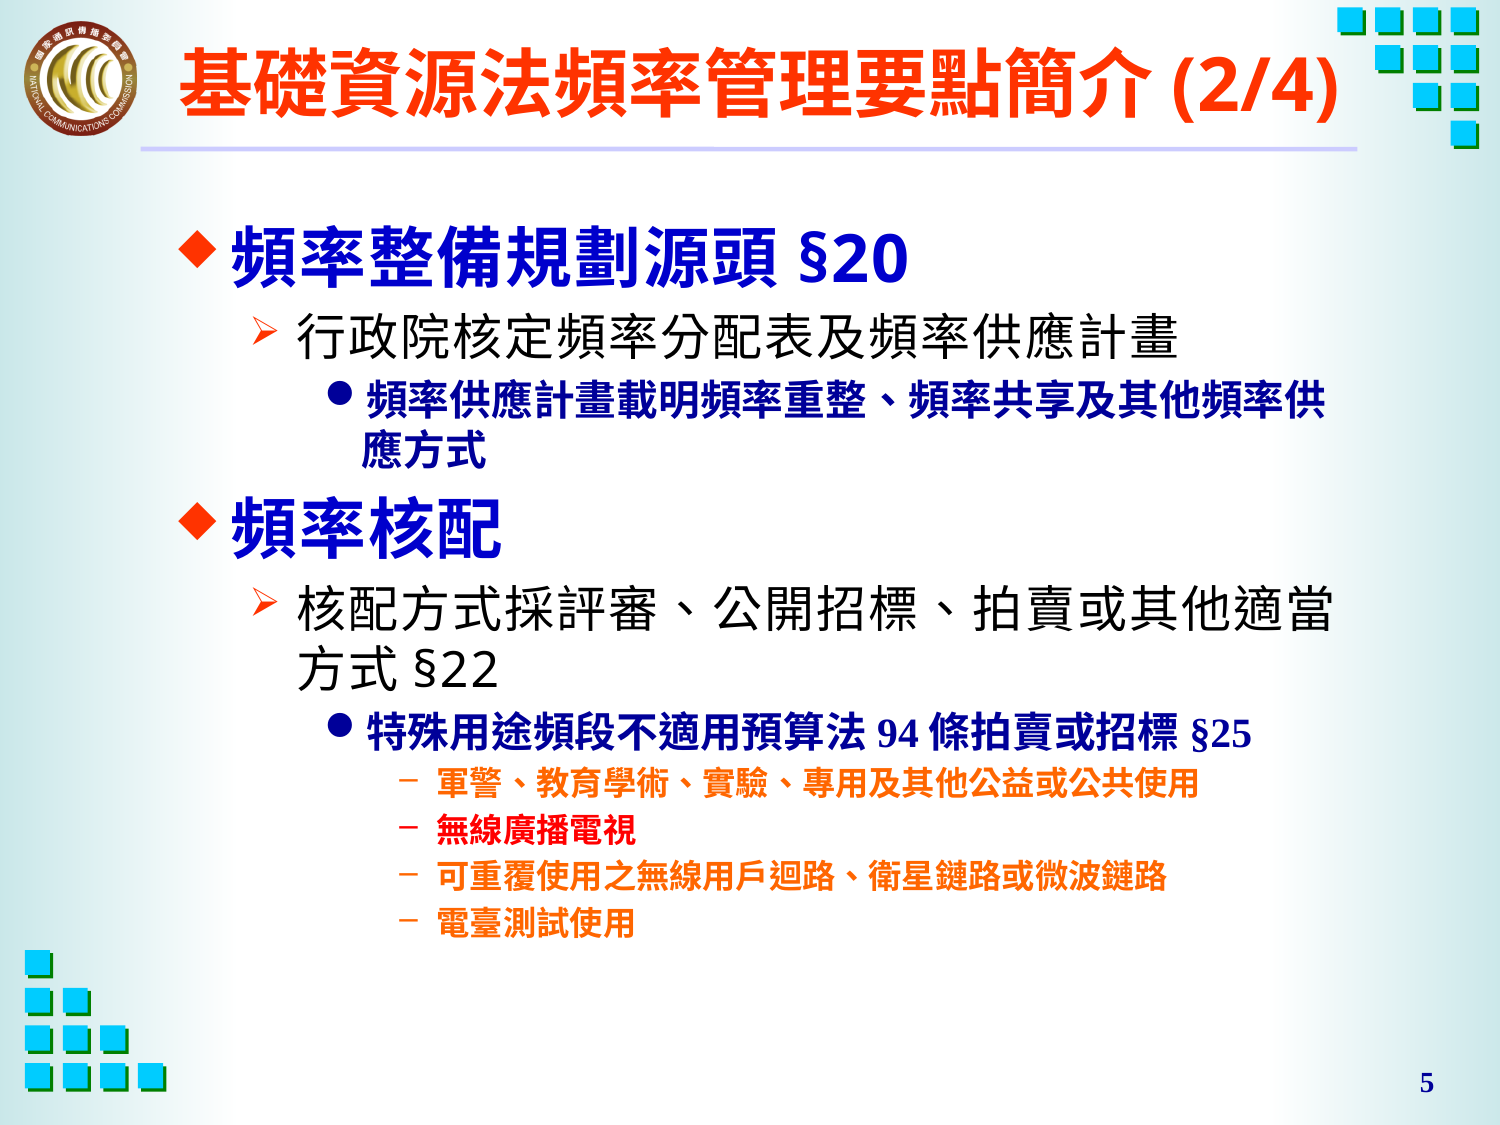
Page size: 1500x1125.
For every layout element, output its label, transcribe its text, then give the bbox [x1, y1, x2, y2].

title 基礎資源法頻率管理要點簡介(2/4) [147, 18, 1372, 145]
picture [24, 21, 137, 136]
list 頻率整備規劃源頭§20 行政院核定頻率分配表及頻率供應計畫 頻率供應計畫載明頻率重整、頻率共享及其他頻率供應方式 頻率核配 核配方式採評審、公開招標、拍賣或其他適當方式§22 特殊用途頻段不適用預算法94條拍賣或招標§25 軍警、教育學術、實驗、專用及其他公益或公共使用 無線廣播電視 可重覆使用之無線用戶迴路、衛星鏈路或微波鏈路 電臺測試使用 [159, 207, 1365, 1071]
